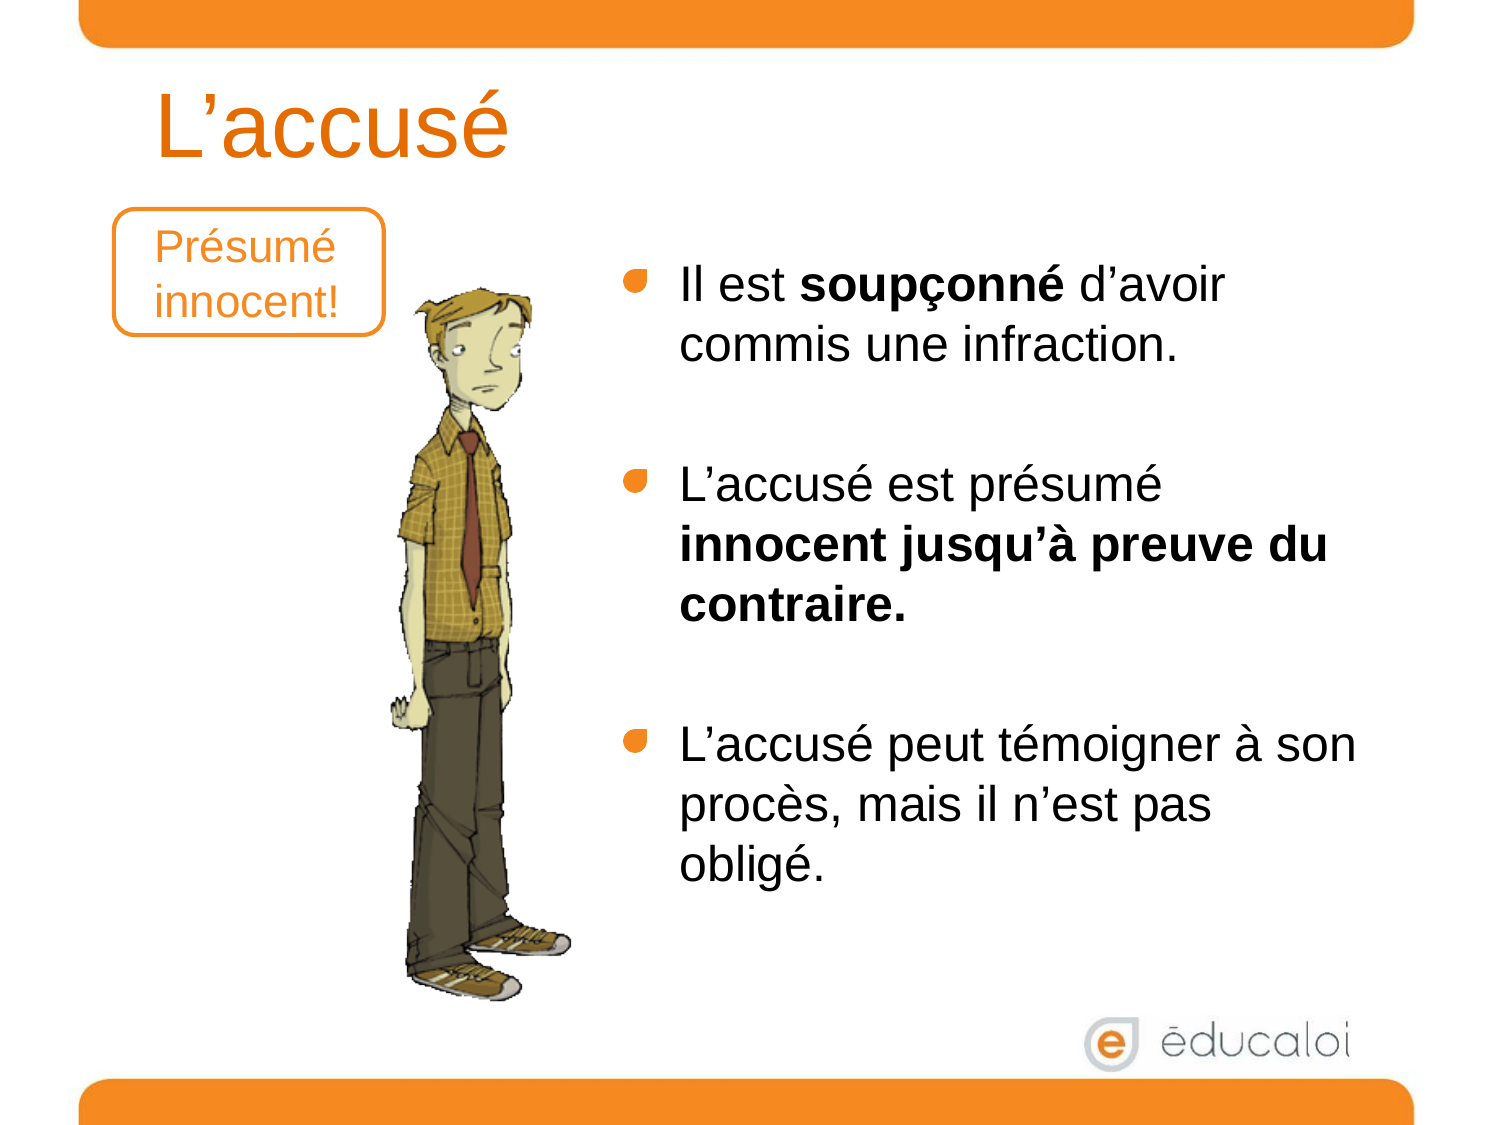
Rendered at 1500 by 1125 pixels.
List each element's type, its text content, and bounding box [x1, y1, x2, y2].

text_box [111, 206, 386, 338]
list Il est soupçonné d’avoir commis une infraction. L’accusé est présumé innocent jusqu’à preuve du contraire. L’accusé peut témoigner à son procès, mais il n’est pas obligé. [610, 243, 1376, 986]
picture [0, 0, 1500, 1125]
title L’accusé [139, 49, 1412, 192]
